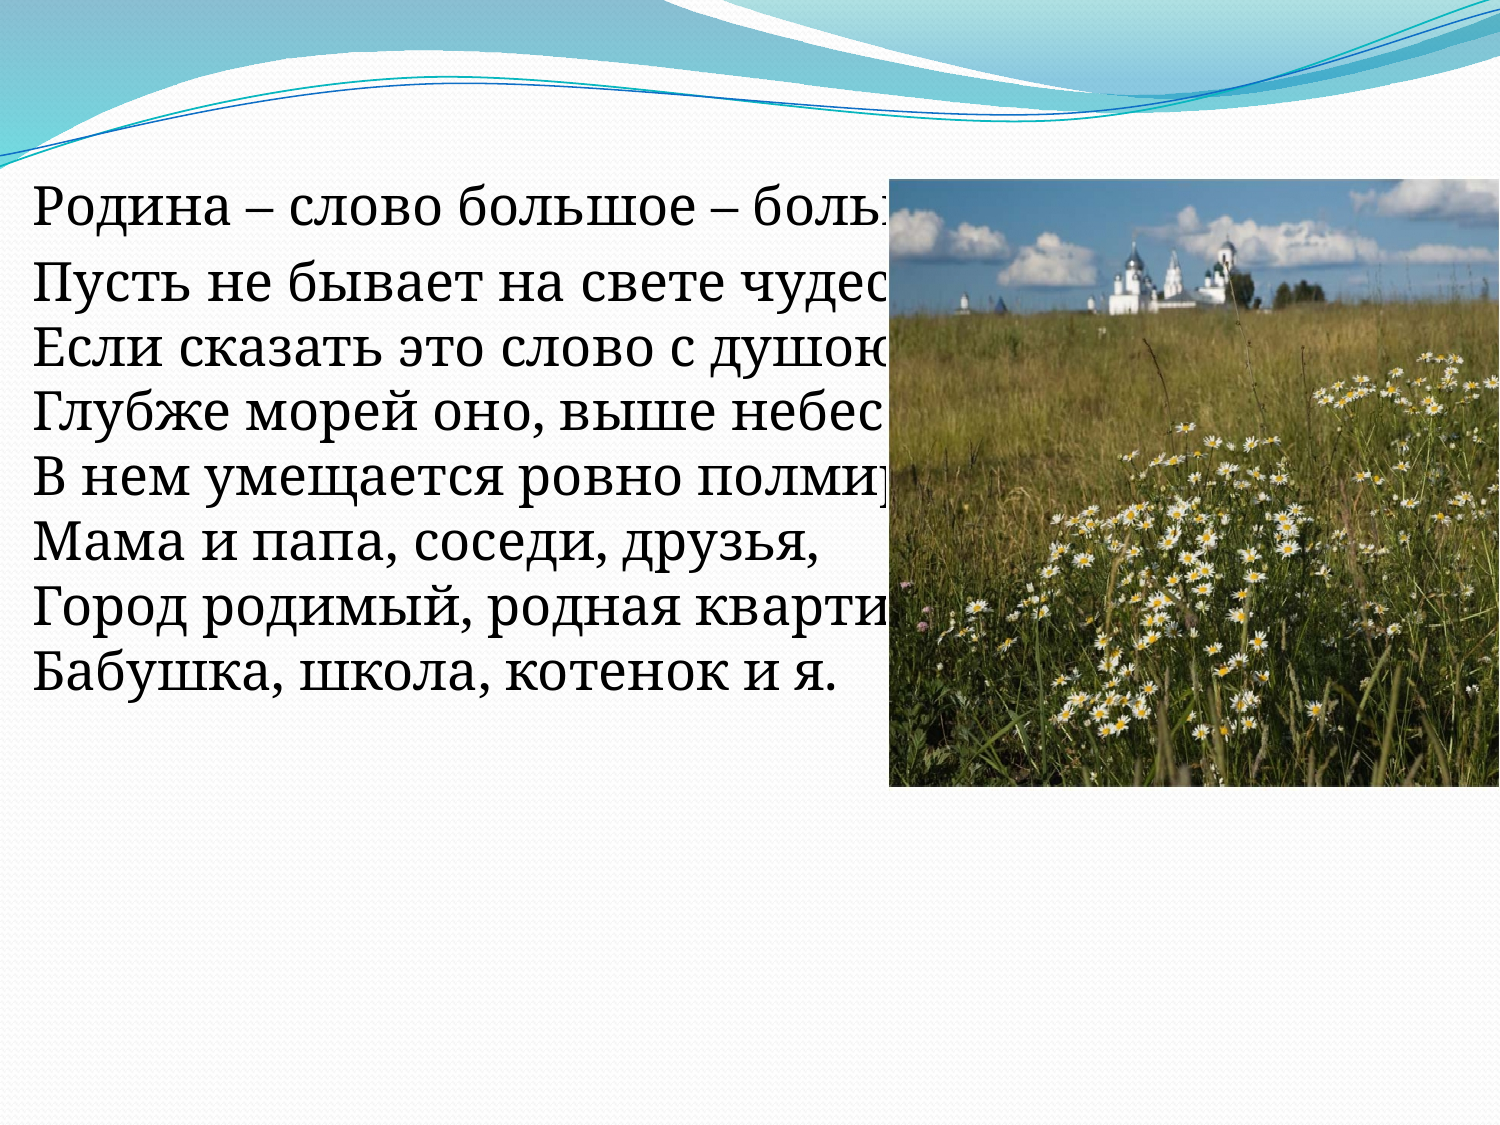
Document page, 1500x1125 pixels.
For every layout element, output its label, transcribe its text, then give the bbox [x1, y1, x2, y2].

picture [886, 175, 1500, 791]
list Родина – слово большое – большое, Пусть не бывает на свете чудес, Если сказать это слово с душою, Глубже морей оно, выше небес. В нем умещается ровно полмира, Мама и папа, соседи, друзья, Город родимый, родная квартира, Бабушка, школа, котенок и я. [17, 163, 1368, 884]
